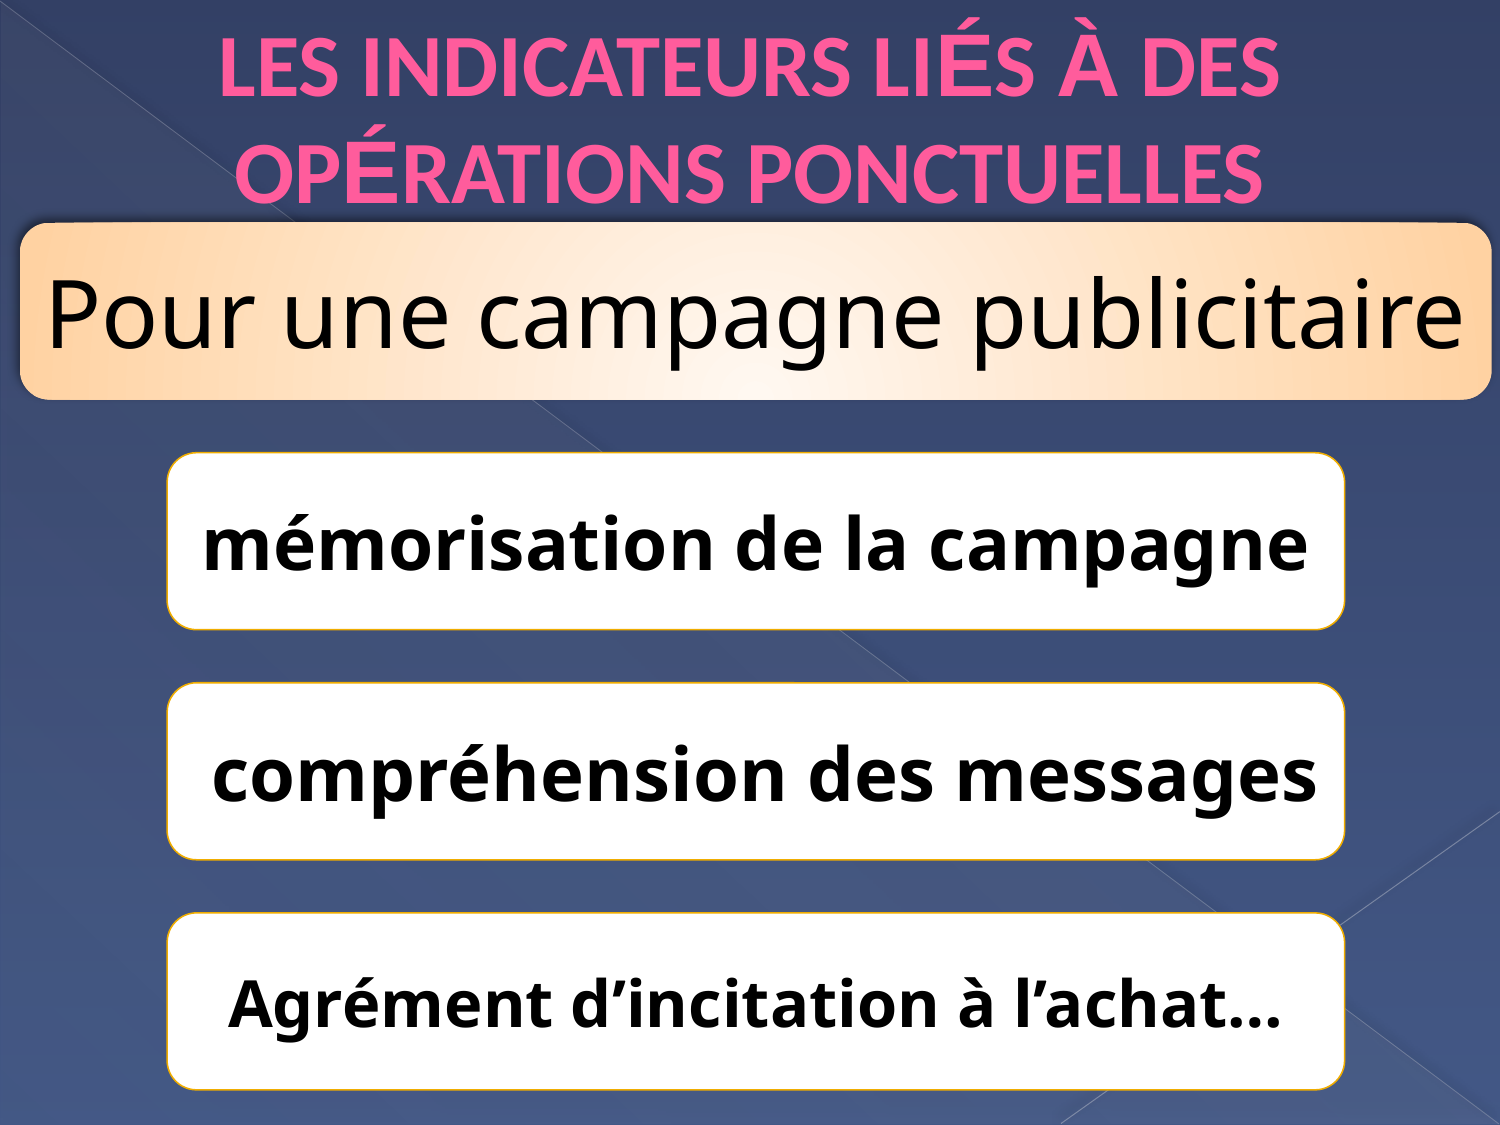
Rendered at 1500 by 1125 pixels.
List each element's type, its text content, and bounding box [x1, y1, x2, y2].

title LES INDICATEURS LIÉS À DES OPÉRATIONS PONCTUELLES [0, 0, 1500, 207]
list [0, 222, 1500, 1090]
